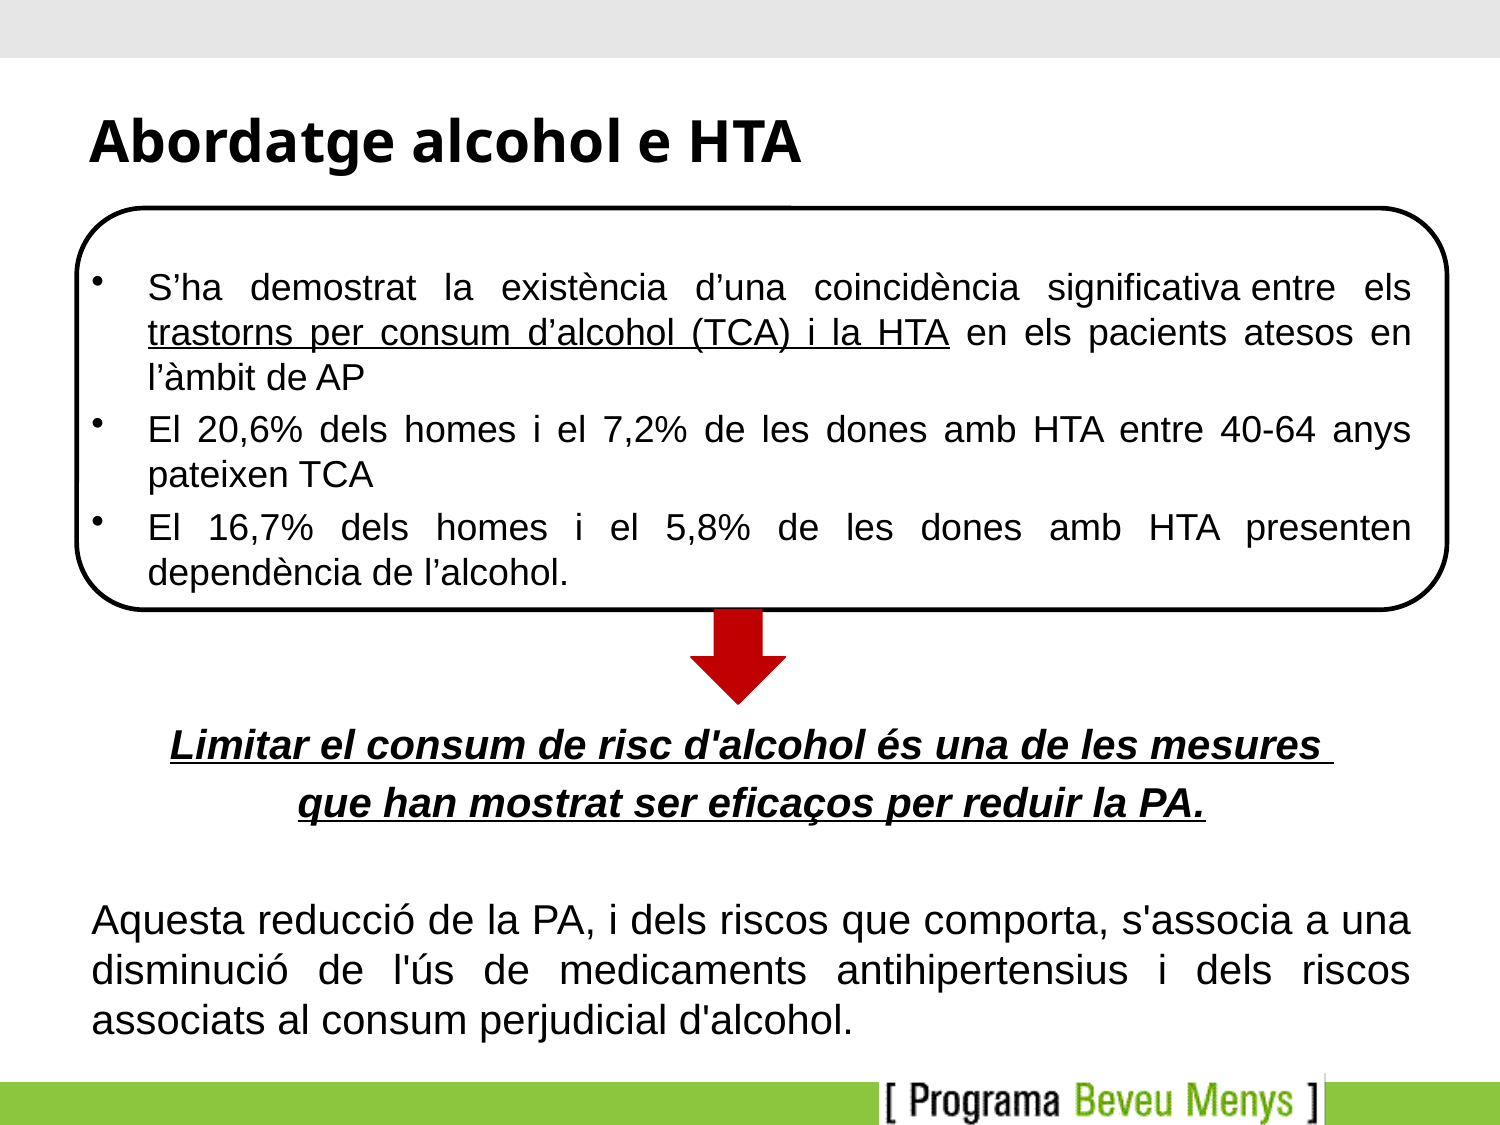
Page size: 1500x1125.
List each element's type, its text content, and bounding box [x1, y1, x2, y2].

text_box [690, 609, 786, 705]
text_box [76, 208, 1447, 610]
picture [879, 1073, 1327, 1125]
title Abordatge alcohol e HTA [75, 45, 1425, 233]
list S’ha demostrat la existència d’una coincidència significativa entre els trastorns per consum d’alcohol (TCA) i la HTA en els pacients atesos en l’àmbit de AP El 20,6% dels homes i el 7,2% de les dones amb HTA entre 40-64 anys pateixen TCA El 16,7% dels homes i el 5,8% de les dones amb HTA presenten dependència de l’alcohol. Limitar el consum de risc d'alcohol és una de les mesures que han mostrat ser eficaços per reduir la PA. Aquesta reducció de la PA, i dels riscos que comporta, s'associa a una disminució de l'ús de medicaments antihipertensius i dels riscos associats al consum perjudicial d'alcohol. [76, 550, 1427, 998]
